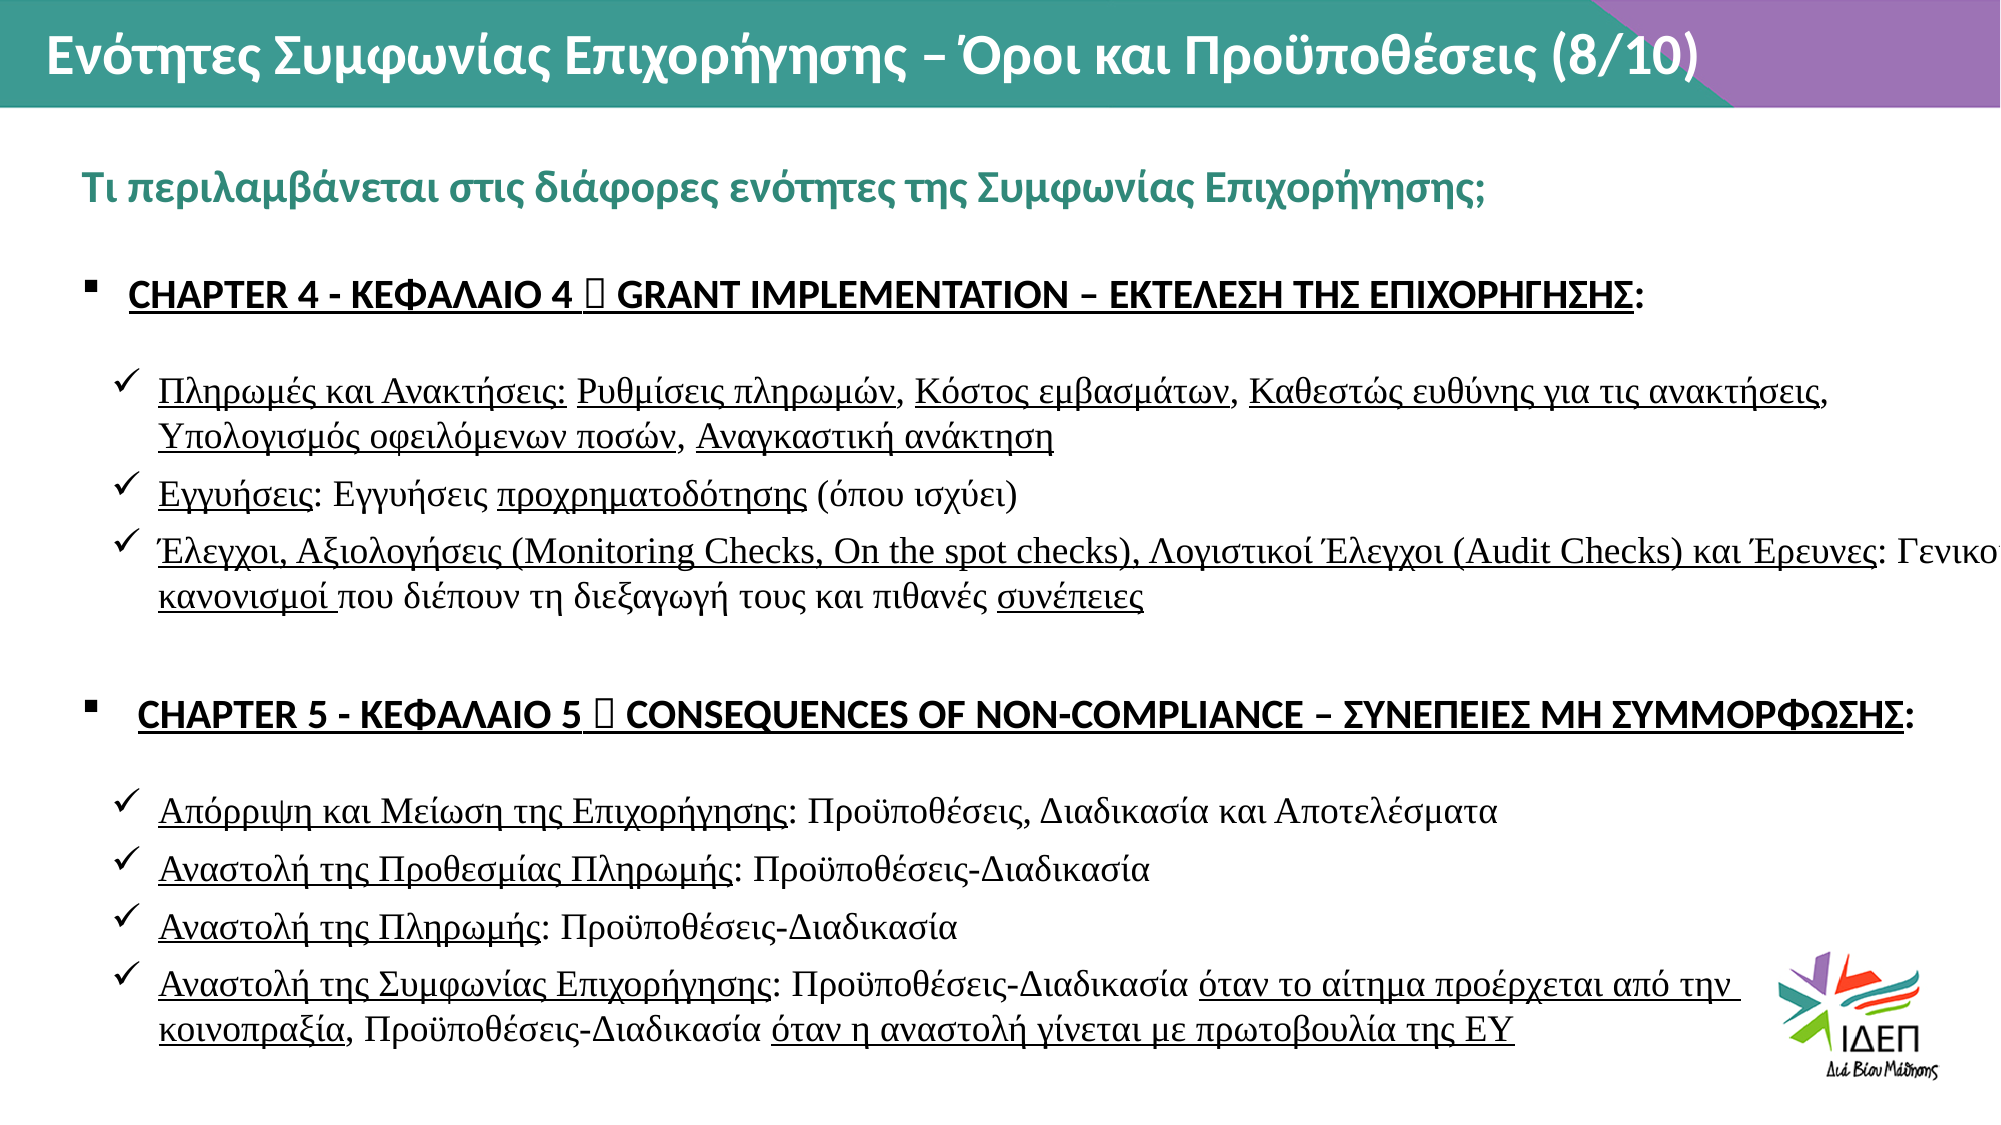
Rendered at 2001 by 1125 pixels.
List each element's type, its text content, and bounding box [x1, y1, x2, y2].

picture [0, 0, 2001, 1125]
text_box Ενότητες Συμφωνίας Επιχορήγησης – Όροι και Προϋποθέσεις (8/10) [0, 3, 1749, 99]
text_box Τι περιλαμβάνεται στις διάφορες ενότητες της Συμφωνίας Επιχορήγησης; CHAPTER 4 - ΚΕΦΑΛΑΙΟ 4  GRANT IMPLEMENTATION – ΕΚΤΕΛΕΣΗ ΤΗΣ ΕΠΙΧΟΡΗΓΗΣΗΣ: Πληρωμές και Ανακτήσεις: Ρυθμίσεις πληρωμών, Κόστος εμβασμάτων, Καθεστώς ευθύνης για τις ανακτήσεις, Υπολογισμός οφειλόμενων ποσών, Αναγκαστική ανάκτηση Εγγυήσεις: Εγγυήσεις προχρηματοδότησης (όπου ισχύει) Έλεγχοι, Αξιολογήσεις (Monitoring Checks, On the spot checks), Λογιστικοί Έλεγχοι (Audit Checks) και Έρευνες: Γενικοί κανονισμοί που διέπουν τη διεξαγωγή τους και πιθανές συνέπειες CHAPTER 5 - ΚΕΦΑΛΑΙΟ 5  CONSEQUENCES OF NON-COMPLIANCE – ΣΥΝΕΠΕΙΕΣ ΜΗ ΣΥΜΜΟΡΦΩΣΗΣ: Απόρριψη και Μείωση της Επιχορήγησης: Προϋποθέσεις, Διαδικασία και Αποτελέσματα Αναστολή της Προθεσμίας Πληρωμής: Προϋποθέσεις-Διαδικασία Αναστολή της Πληρωμής: Προϋποθέσεις-Διαδικασία Αναστολή της Συμφωνίας Επιχορήγησης: Προϋποθέσεις-Διαδικασία όταν το αίτημα προέρχεται από την κοινοπραξία, Προϋποθέσεις-Διαδικασία όταν η αναστολή γίνεται με πρωτοβουλία της ΕΥ [66, 149, 2000, 1125]
